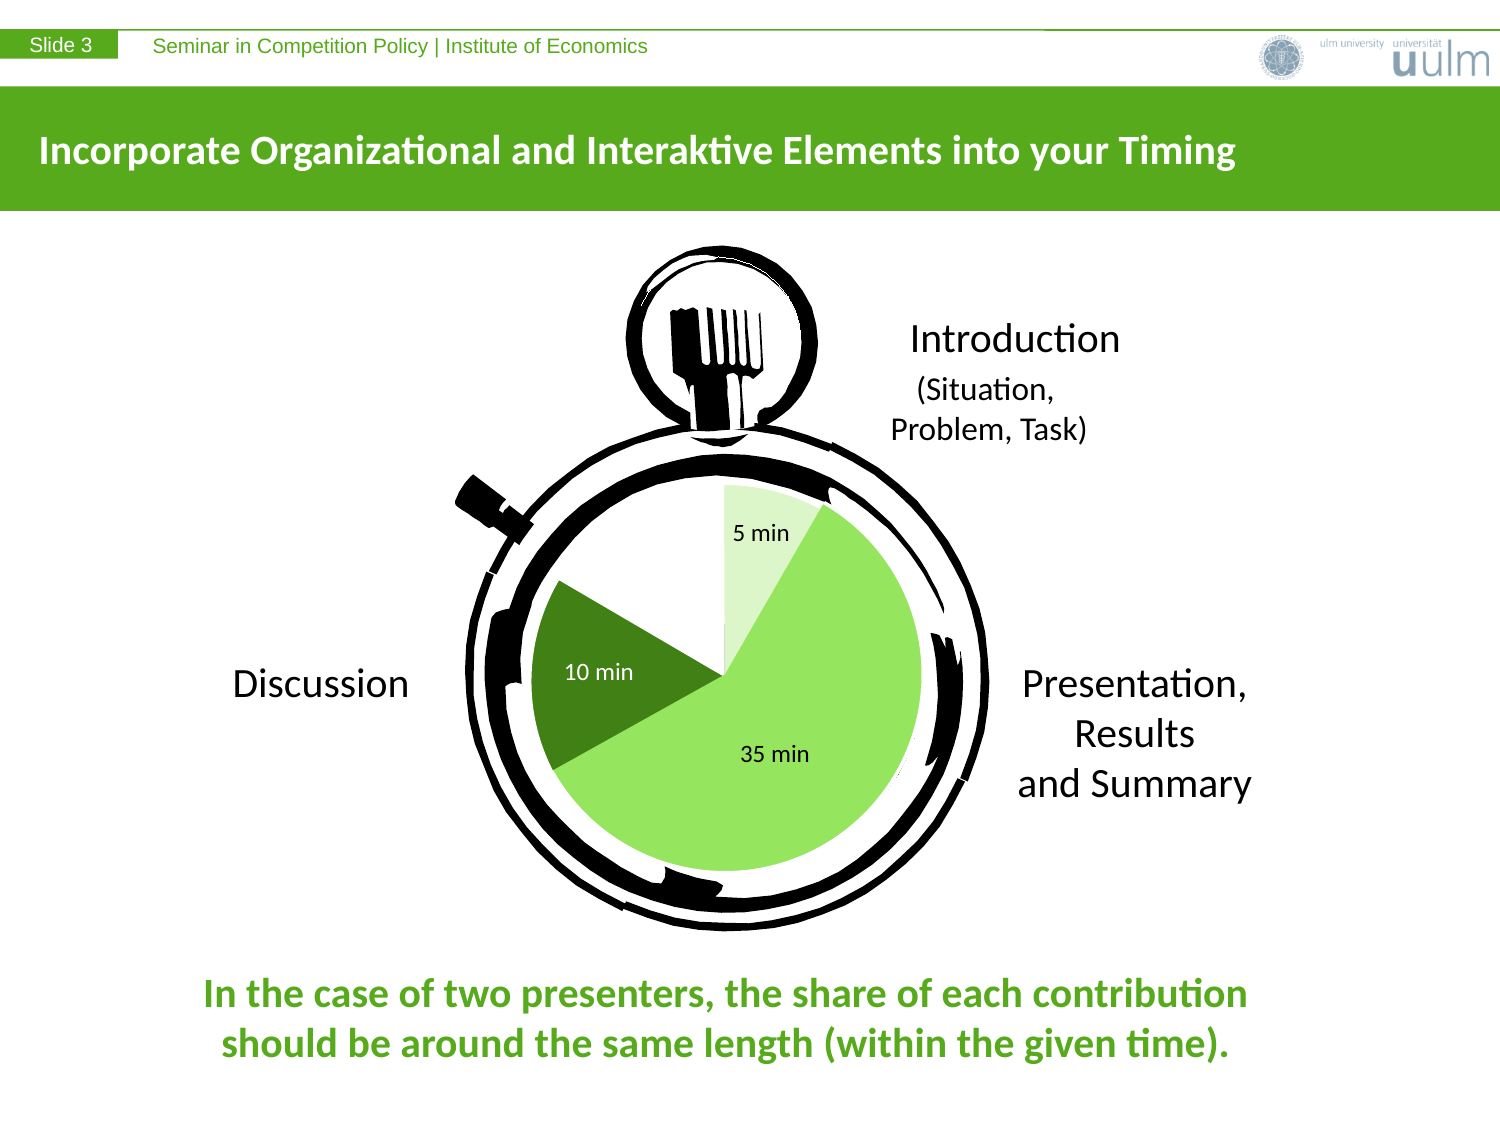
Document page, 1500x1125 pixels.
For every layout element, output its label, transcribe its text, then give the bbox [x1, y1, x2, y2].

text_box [231, 244, 1254, 973]
picture [1259, 35, 1489, 80]
text_box In the case of two presenters, the share of each contribution should be around the same length (within the given time). [180, 957, 1272, 1075]
title Incorporate Organizational and Interaktive Elements into your Timing [23, 93, 1500, 202]
